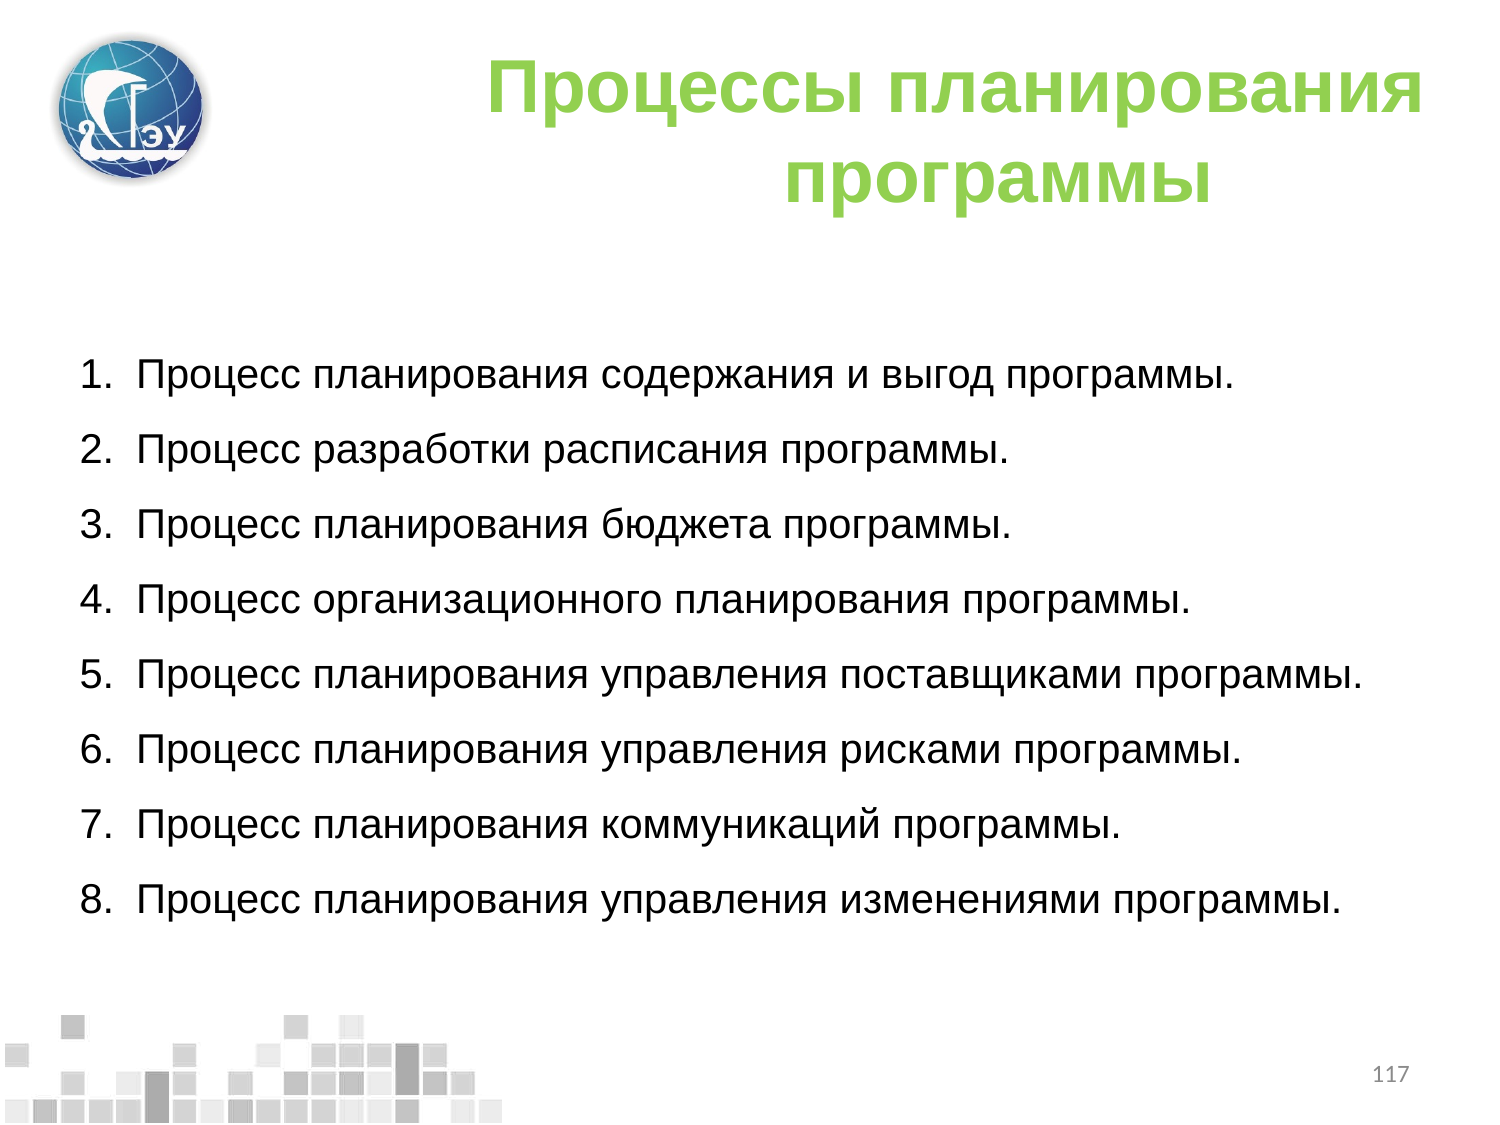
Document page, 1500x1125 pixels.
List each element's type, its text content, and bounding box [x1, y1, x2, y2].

text_box Процесс планирования содержания и выгод программы. Процесс разработки расписания программы. Процесс планирования бюджета программы. Процесс организационного планирования программы. Процесс планирования управления поставщиками программы. Процесс планирования управления рисками программы. Процесс планирования коммуникаций программы. Процесс планирования управления изменениями программы. [64, 314, 1459, 975]
title Процессы планирования программы [465, 34, 1447, 222]
picture [5, 1015, 502, 1123]
picture [47, 30, 213, 188]
slide_number 117 [1074, 1042, 1425, 1103]
